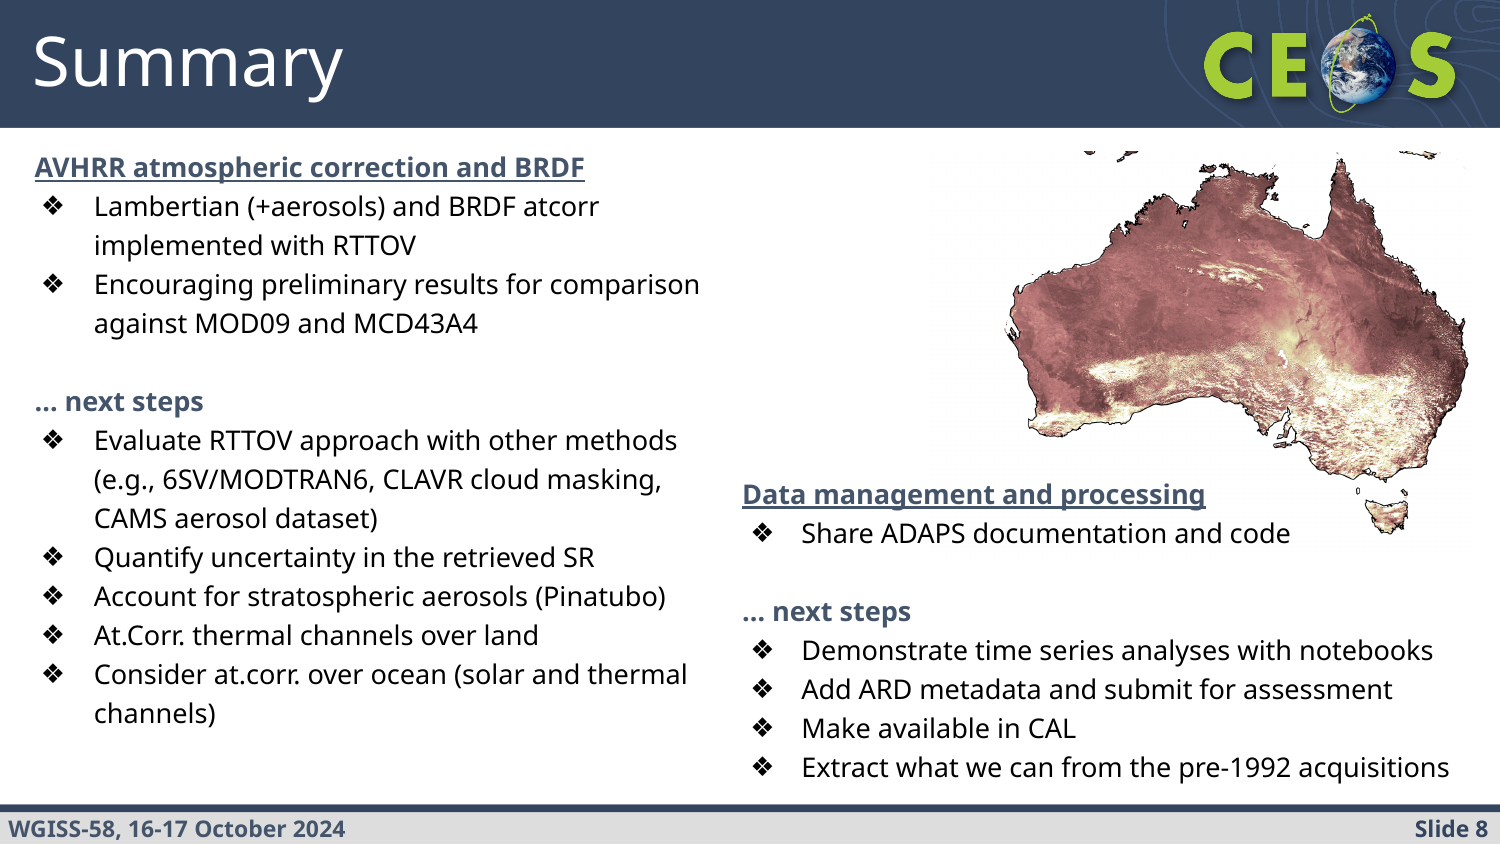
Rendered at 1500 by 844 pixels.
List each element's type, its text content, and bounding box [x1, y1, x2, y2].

list AVHRR atmospheric correction and BRDF Lambertian (+aerosols) and BRDF atcorr implemented with RTTOV Encouraging preliminary results for comparison against MOD09 and MCD43A4 … next steps Evaluate RTTOV approach with other methods (e.g., 6SV/MODTRAN6, CLAVR cloud masking, CAMS aerosol dataset) Quantify uncertainty in the retrieved SR Account for stratospheric aerosols (Pinatubo) At.Corr. thermal channels over land Consider at.corr. over ocean (solar and thermal channels) [7, 138, 724, 733]
picture [1204, 13, 1455, 113]
text_box Data management and processing Share ADAPS documentation and code … next steps Demonstrate time series analyses with notebooks Add ARD metadata and submit for assessment Make available in CAL Extract what we can from the pre-1992 acquisitions [715, 465, 1500, 793]
picture [928, 150, 1474, 562]
title Summary [21, 21, 1177, 118]
